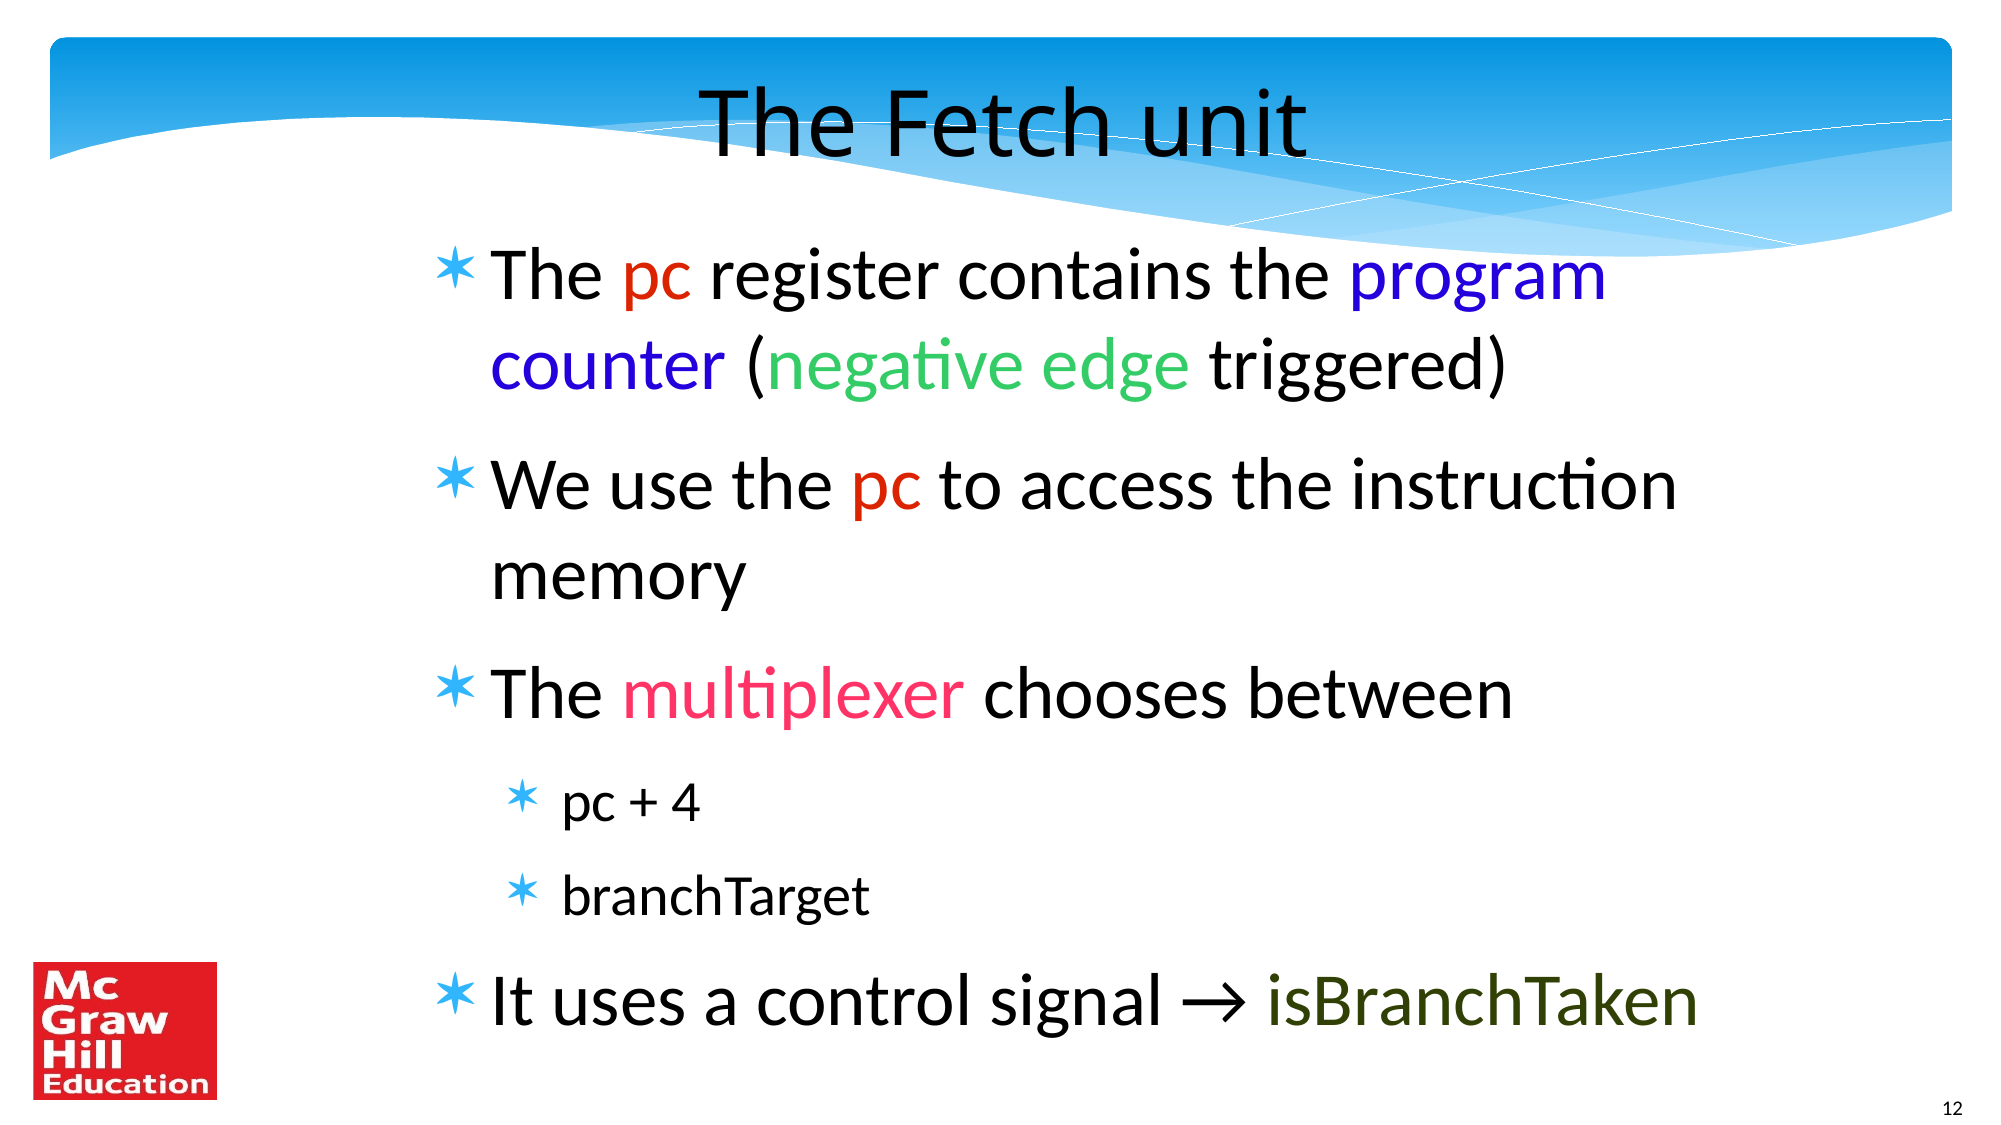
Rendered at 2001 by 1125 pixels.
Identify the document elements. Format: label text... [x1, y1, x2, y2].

title The Fetch unit [395, 42, 1613, 197]
picture [33, 962, 217, 1100]
list The pc register contains the program counter (negative edge triggered) We use the pc to access the instruction memory The multiplexer chooses between pc + 4 branchTarget It uses a control signal → isBranchTaken [419, 224, 1754, 1100]
